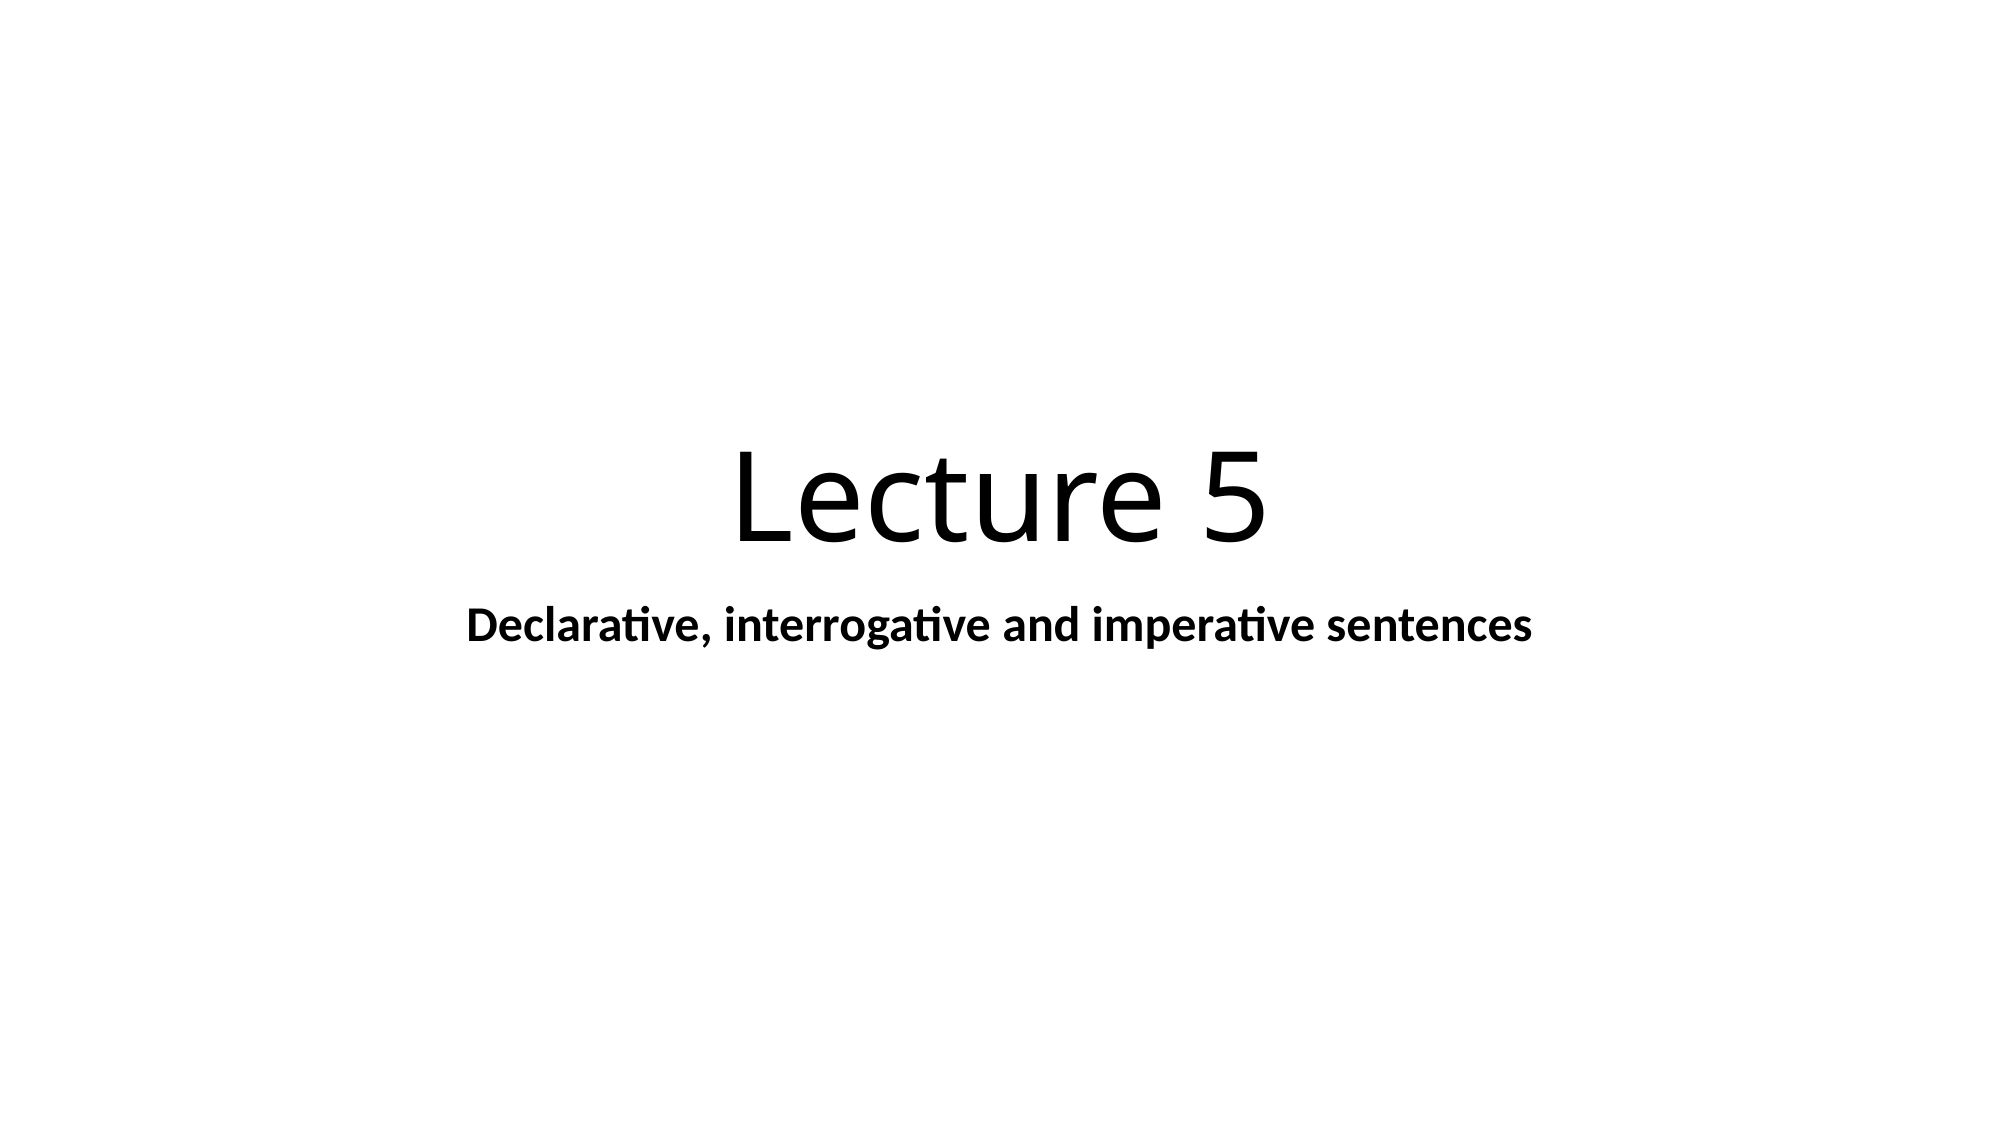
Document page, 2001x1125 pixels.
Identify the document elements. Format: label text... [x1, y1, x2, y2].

title Lecture 5 [249, 184, 1750, 576]
subtitle Declarative, interrogative and imperative sentences [249, 590, 1750, 863]
